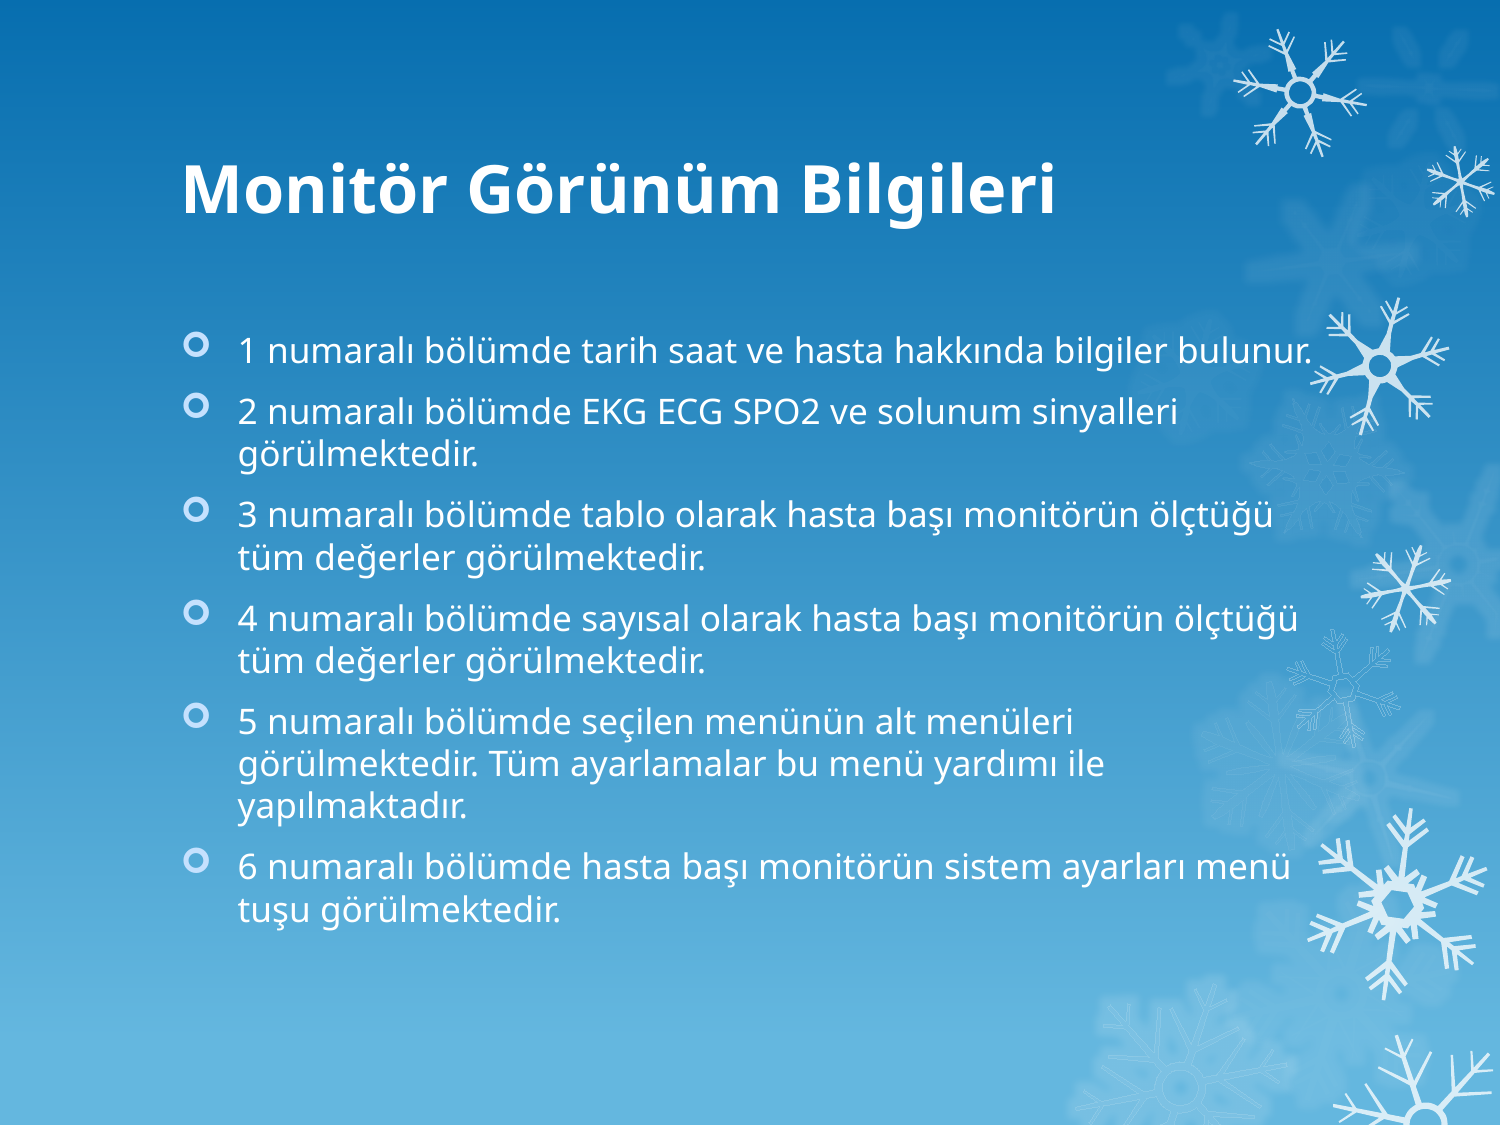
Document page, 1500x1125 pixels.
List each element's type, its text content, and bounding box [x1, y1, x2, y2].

list 1 numaralı bölümde tarih saat ve hasta hakkında bilgiler bulunur. 2 numaralı bölümde EKG ECG SPO2 ve solunum sinyalleri görülmektedir. 3 numaralı bölümde tablo olarak hasta başı monitörün ölçtüğü tüm değerler görülmektedir. 4 numaralı bölümde sayısal olarak hasta başı monitörün ölçtüğü tüm değerler görülmektedir. 5 numaralı bölümde seçilen menünün alt menüleri görülmektedir. Tüm ayarlamalar bu menü yardımı ile yapılmaktadır. 6 numaralı bölümde hasta başı monitörün sistem ayarları menü tuşu görülmektedir. [165, 296, 1335, 962]
title Monitör Görünüm Bilgileri [165, 110, 1335, 263]
